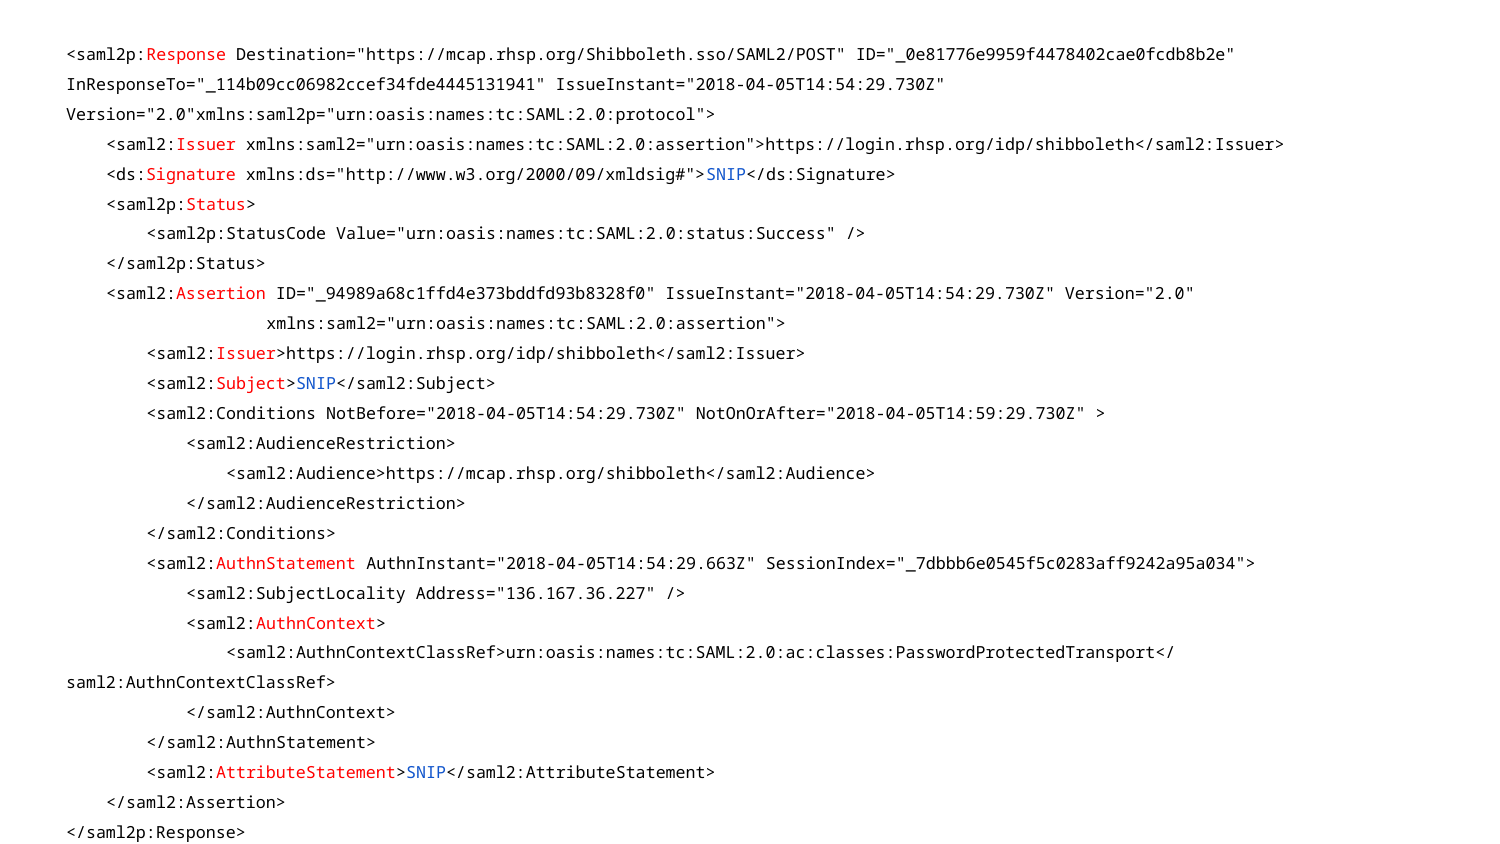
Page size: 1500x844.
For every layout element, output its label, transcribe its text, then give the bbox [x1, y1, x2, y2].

list <saml2p:Response Destination="https://mcap.rhsp.org/Shibboleth.sso/SAML2/POST" ID="_0e81776e9959f4478402cae0fcdb8b2e" InResponseTo="_114b09cc06982ccef34fde4445131941" IssueInstant="2018-04-05T14:54:29.730Z" Version="2.0"xmlns:saml2p="urn:oasis:names:tc:SAML:2.0:protocol"> <saml2:Issuer xmlns:saml2="urn:oasis:names:tc:SAML:2.0:assertion">https://login.rhsp.org/idp/shibboleth</saml2:Issuer> <ds:Signature xmlns:ds="http://www.w3.org/2000/09/xmldsig#">SNIP</ds:Signature> <saml2p:Status> <saml2p:StatusCode Value="urn:oasis:names:tc:SAML:2.0:status:Success" /> </saml2p:Status> <saml2:Assertion ID="_94989a68c1ffd4e373bddfd93b8328f0" IssueInstant="2018-04-05T14:54:29.730Z" Version="2.0" xmlns:saml2="urn:oasis:names:tc:SAML:2.0:assertion"> <saml2:Issuer>https://login.rhsp.org/idp/shibboleth</saml2:Issuer> <saml2:Subject>SNIP</saml2:Subject> <saml2:Conditions NotBefore="2018-04-05T14:54:29.730Z" NotOnOrAfter="2018-04-05T14:59:29.730Z" > <saml2:AudienceRestriction> <saml2:Audience>https://mcap.rhsp.org/shibboleth</saml2:Audience> </saml2:AudienceRestriction> </saml2:Conditions> <saml2:AuthnStatement AuthnInstant="2018-04-05T14:54:29.663Z" SessionIndex="_7dbbb6e0545f5c0283aff9242a95a034"> <saml2:SubjectLocality Address="136.167.36.227" /> <saml2:AuthnContext> <saml2:AuthnContextClassRef>urn:oasis:names:tc:SAML:2.0:ac:classes:PasswordProtectedTransport</saml2:AuthnContextClassRef> </saml2:AuthnContext> </saml2:AuthnStatement> <saml2:AttributeStatement>SNIP</saml2:AttributeStatement> </saml2:Assertion> </saml2p:Response> [51, 18, 1449, 825]
